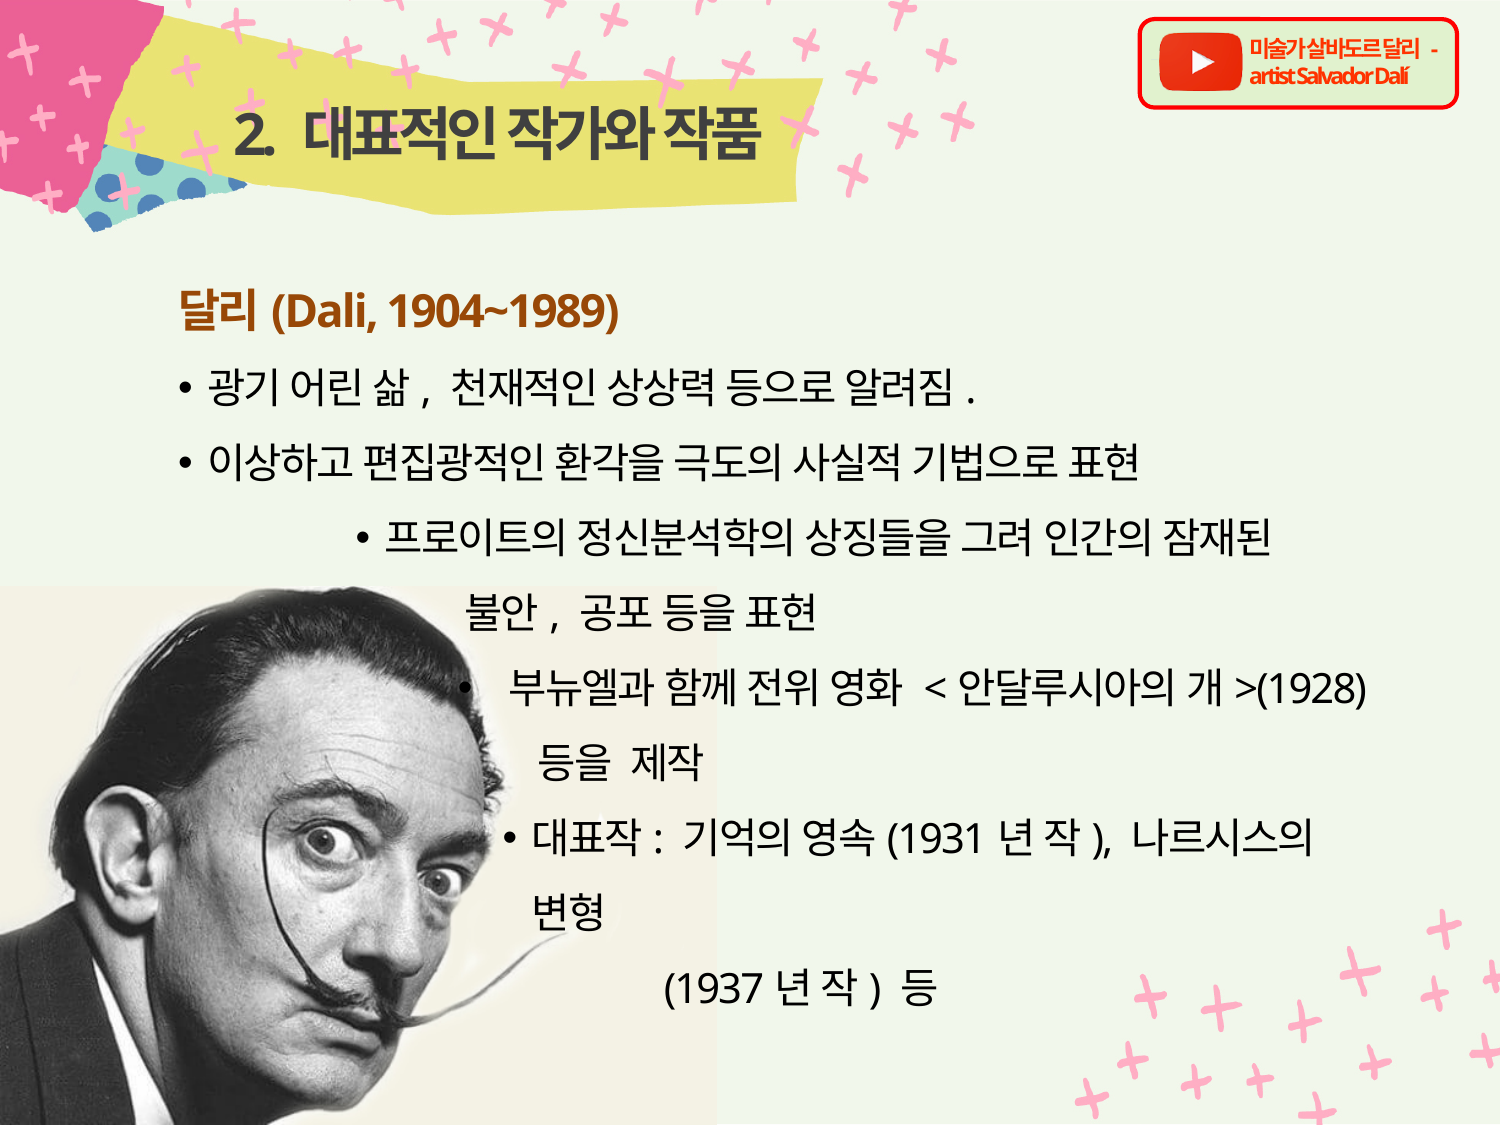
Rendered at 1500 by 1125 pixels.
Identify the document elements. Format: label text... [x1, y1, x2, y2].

text_box [1137, 16, 1460, 110]
text_box 달리(Dali, 1904~1989) 광기 어린 삶, 천재적인 상상력 등으로 알려짐. 이상하고 편집광적인 환각을 극도의 사실적 기법으로 표현 프로이트의 정신분석학의 상징들을 그려 인간의 잠재된 불안, 공포 등을 표현 부뉴엘과 함께 전위 영화 <안달루시아의 개>(1928) 등을 제작 대표작: 기억의 영속(1931년 작), 나르시스의 변형 (1937년 작) 등 [178, 270, 1388, 1012]
picture [0, 0, 1500, 1125]
text_box 미술가 살바도르 달리 - artist Salvador Dalí [1251, 27, 1457, 97]
title 2. 대표적인 작가와 작품 [218, 80, 1282, 185]
